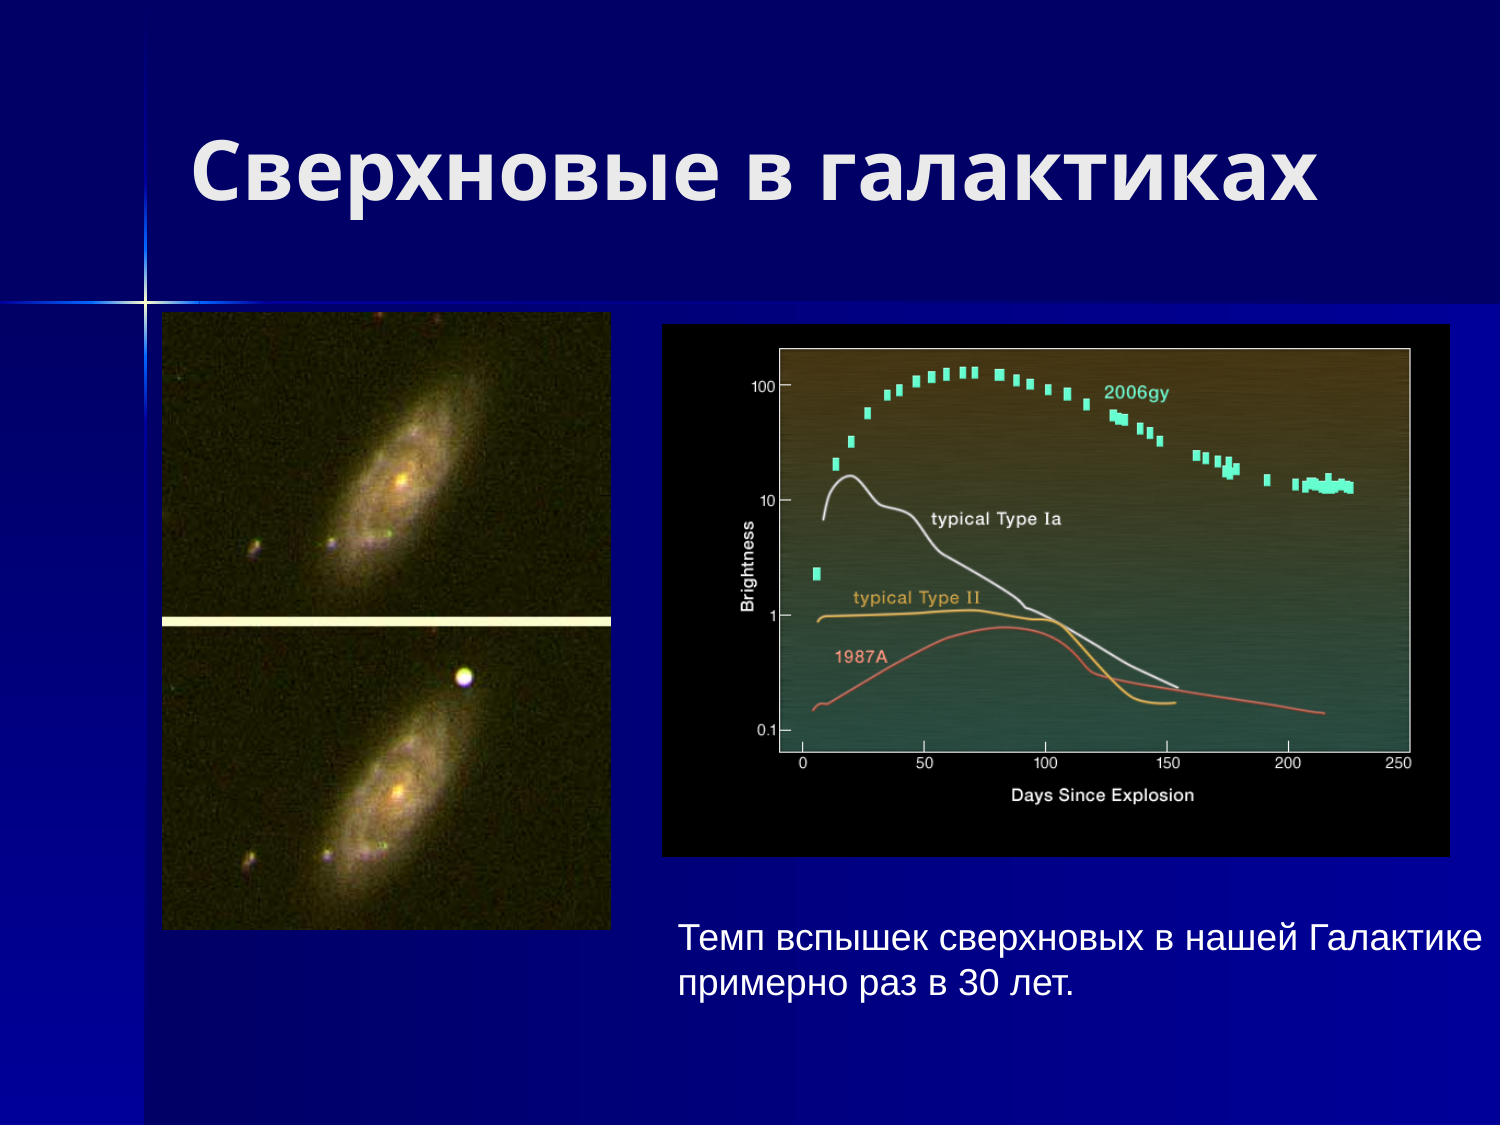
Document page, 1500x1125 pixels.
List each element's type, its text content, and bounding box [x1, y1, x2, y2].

title Сверхновые в галактиках [174, 49, 1413, 286]
text_box Темп вспышек сверхновых в нашей Галактике примерно раз в 30 лет. [662, 905, 1499, 1011]
picture [162, 312, 612, 930]
picture [662, 324, 1451, 857]
